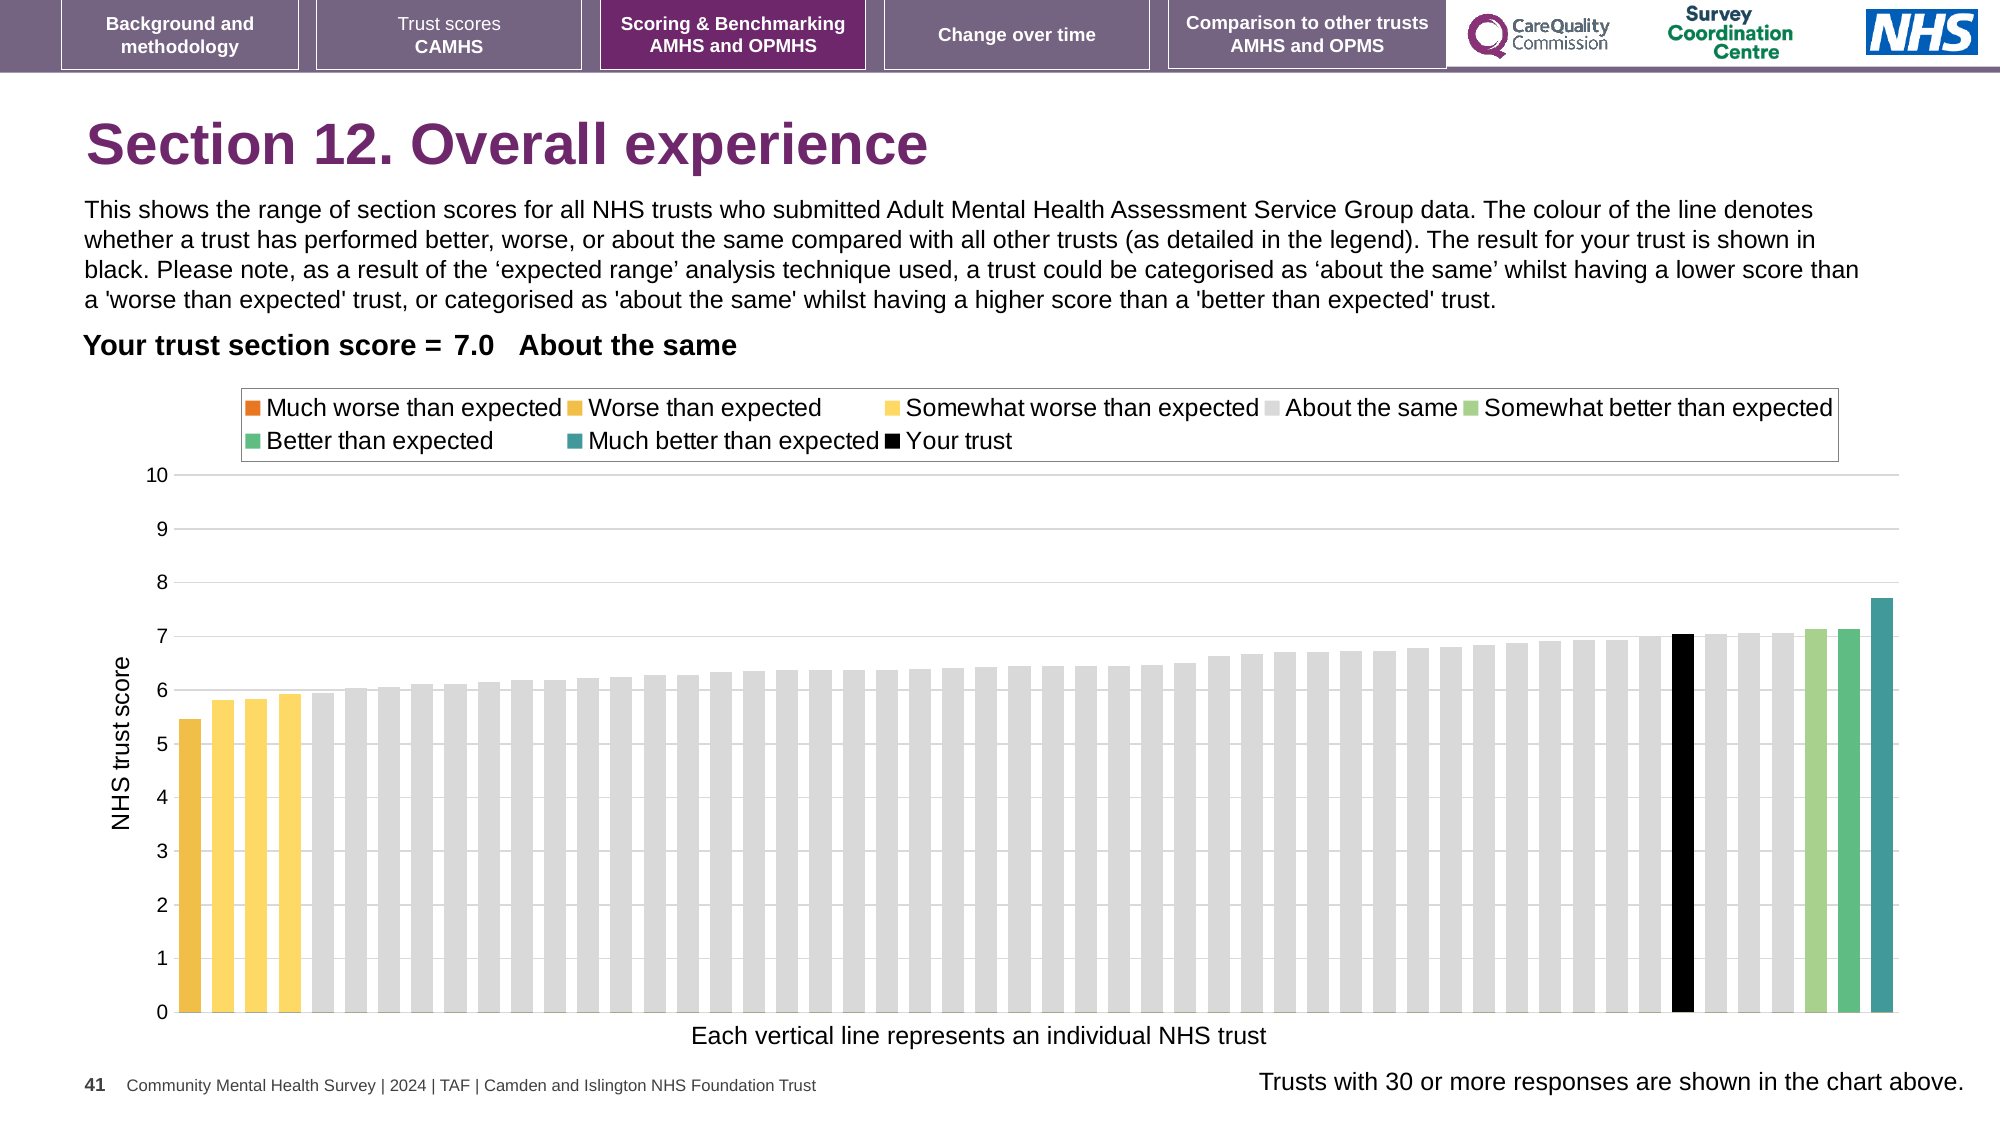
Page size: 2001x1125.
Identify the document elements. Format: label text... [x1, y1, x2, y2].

chart [99, 369, 1923, 1036]
text_box Trusts with 30 or more responses are shown in the chart above. [1244, 1057, 2000, 1103]
table_header Your trust section score = [53, 323, 448, 370]
picture [1666, 3, 1794, 61]
text_box Each vertical line represents an individual NHS trust [676, 1036, 1283, 1058]
text_box 41 [84, 1065, 122, 1125]
table_header About the same [518, 323, 1807, 369]
picture [1866, 9, 1978, 55]
text_box This shows the range of section scores for all NHS trusts who submitted Adult Mental Health Assessment Service Group data. The colour of the line denotes whether a trust has performed better, worse, or about the same compared with all other trusts (as detailed in the legend). The result for your trust is shown in black. Please note, as a result of the ‘expected range’ analysis technique used, a trust could be categorised as ‘about the same’ whilst having a lower score than a 'worse than expected' trust, or categorised as 'about the same' whilst having a higher score than a 'better than expected' trust. [69, 186, 1890, 321]
table_header 7.0 [448, 323, 518, 369]
text_box Section 12. Overall experience [72, 99, 1621, 185]
picture [1467, 13, 1610, 59]
